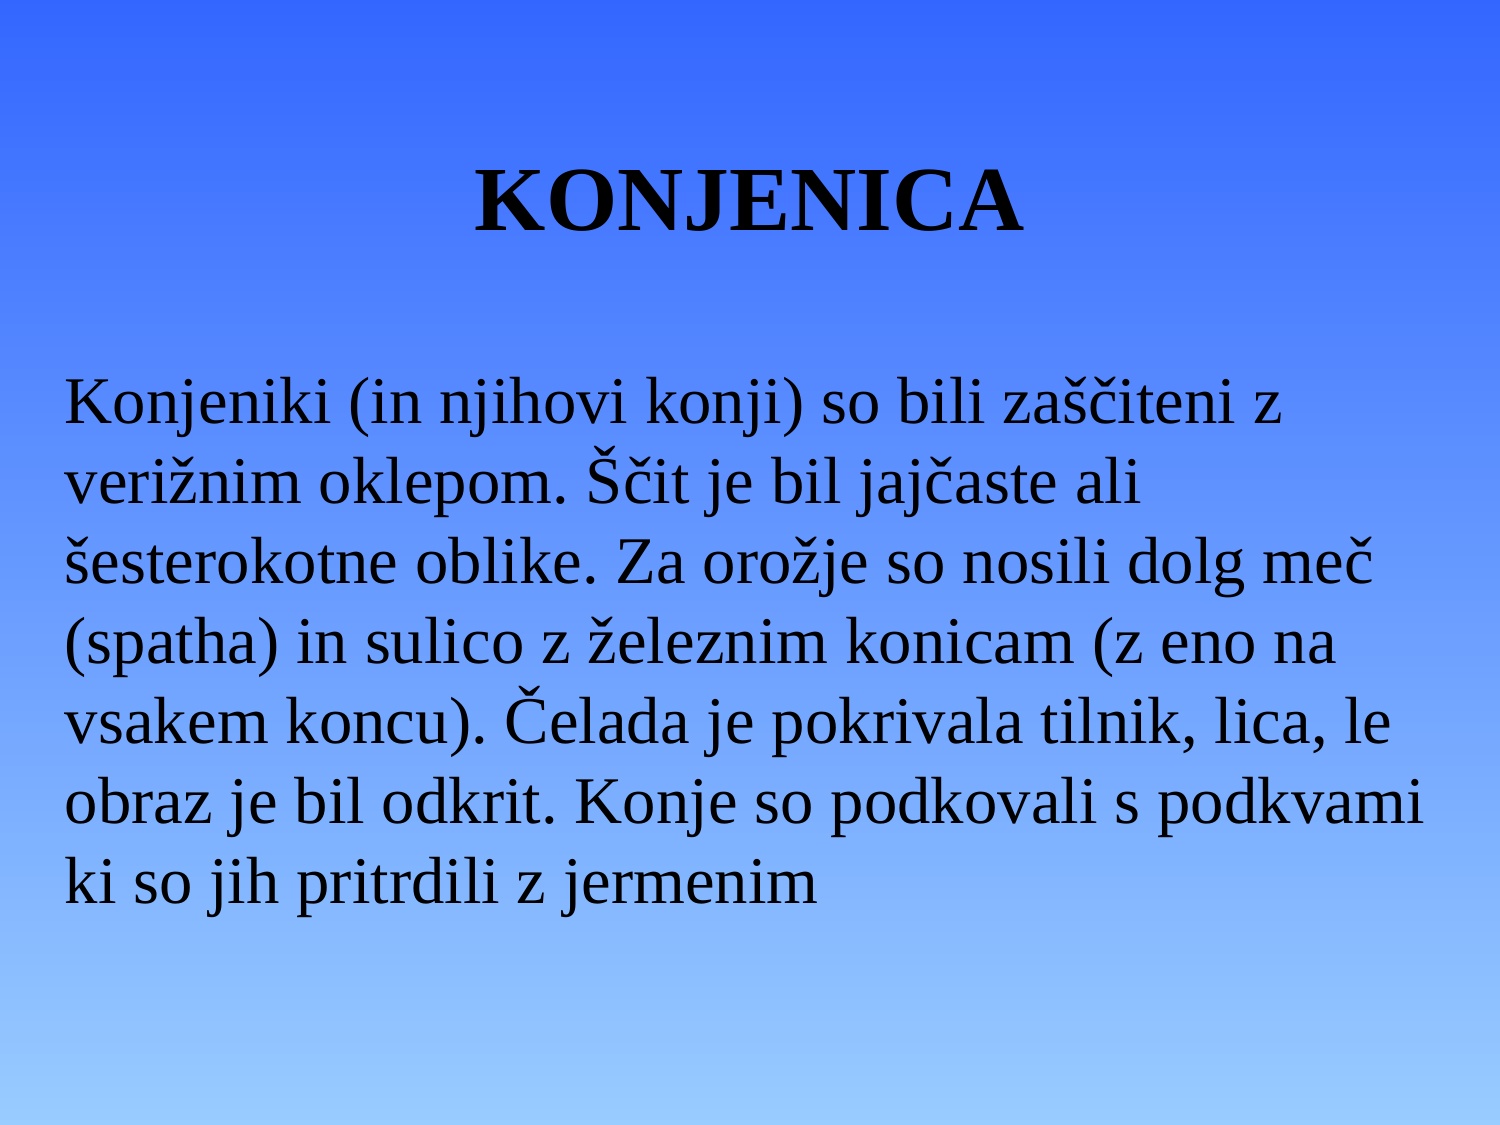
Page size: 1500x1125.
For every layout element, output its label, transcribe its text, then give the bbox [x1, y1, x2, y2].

text_box Konjeniki (in njihovi konji) so bili zaščiteni z verižnim oklepom. Ščit je bil jajčaste ali šesterokotne oblike. Za orožje so nosili dolg meč (spatha) in sulico z železnim konicam (z eno na vsakem koncu). Čelada je pokrivala tilnik, lica, le obraz je bil odkrit. Konje so podkovali s podkvami ki so jih pritrdili z jermenim [50, 349, 1450, 925]
title KONJENICA [112, 99, 1388, 288]
